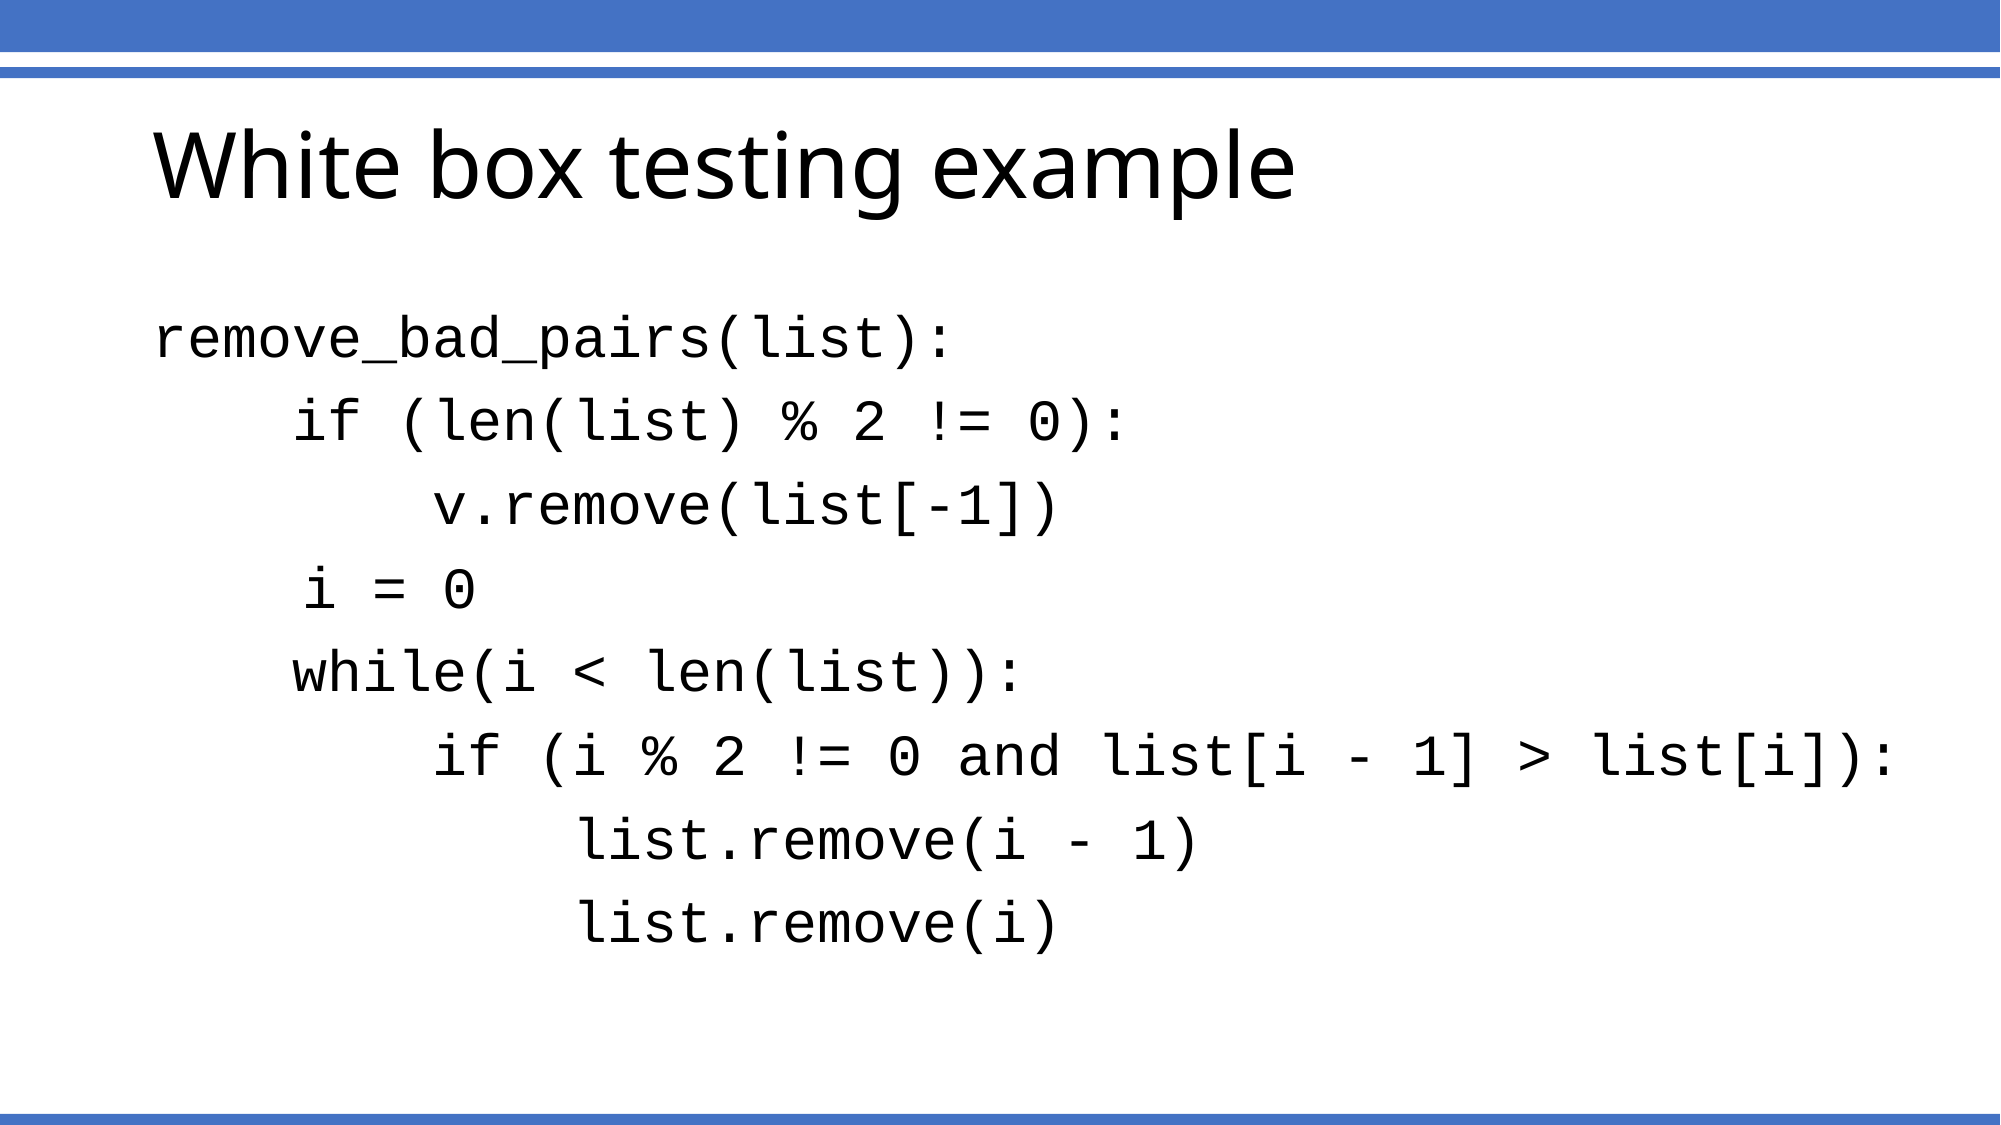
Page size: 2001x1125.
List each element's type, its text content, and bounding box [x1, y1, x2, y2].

title White box testing example [137, 59, 1863, 278]
list remove_bad_pairs(list): if (len(list) % 2 != 0): v.remove(list[-1]) i = 0 while(i < len(list)): if (i % 2 != 0 and list[i - 1] > list[i]): list.remove(i - 1) list.remove(i) [137, 299, 1987, 1014]
